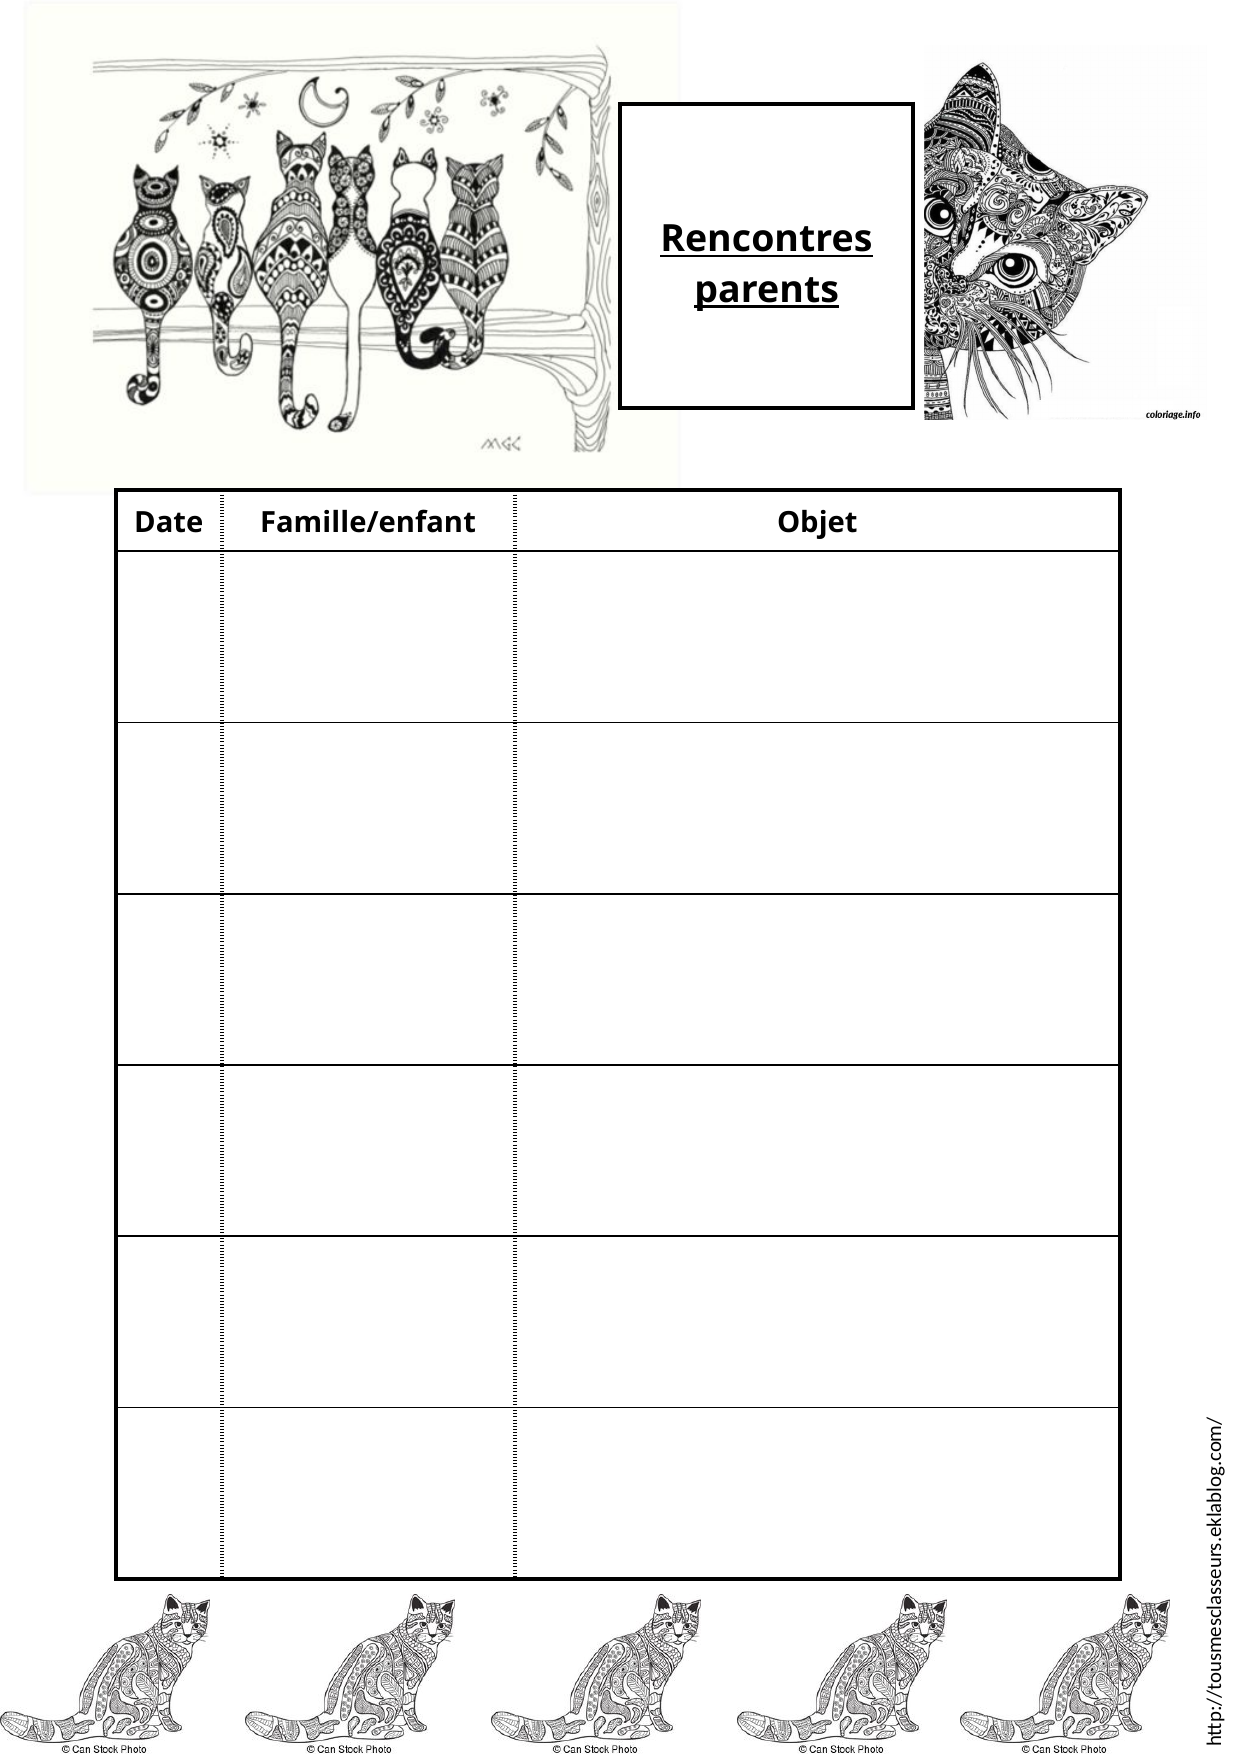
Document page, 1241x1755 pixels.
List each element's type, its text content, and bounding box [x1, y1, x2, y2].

table_cell [118, 1408, 222, 1577]
text_box http://tousmesclasseurs.eklablog.com/ [1185, 1390, 1241, 1755]
table_cell [222, 895, 515, 1064]
table_cell [222, 1237, 515, 1407]
picture [491, 1594, 702, 1755]
picture [737, 1594, 948, 1755]
picture [0, 1594, 210, 1755]
table_cell [515, 1408, 1118, 1577]
table_header Famille/enfant [222, 506, 515, 550]
table_header Objet [515, 492, 1118, 550]
table_cell [222, 1066, 515, 1235]
table_cell [222, 1408, 515, 1577]
table_cell [515, 552, 1118, 722]
table_cell [515, 1237, 1118, 1407]
table_cell [515, 1066, 1118, 1235]
table_cell [515, 723, 1118, 893]
table_cell [222, 552, 515, 722]
table_cell [118, 1066, 222, 1235]
table_cell [118, 895, 222, 1064]
picture [924, 44, 1207, 420]
picture [22, 0, 684, 498]
table_cell [118, 1237, 222, 1407]
table_header Rencontres parents [688, 106, 911, 406]
picture [244, 1594, 455, 1755]
table_cell [118, 552, 222, 722]
table_header Date [118, 506, 222, 550]
table_cell [515, 895, 1118, 1064]
picture [959, 1594, 1170, 1755]
table_cell [222, 723, 515, 893]
table_cell [118, 723, 222, 893]
